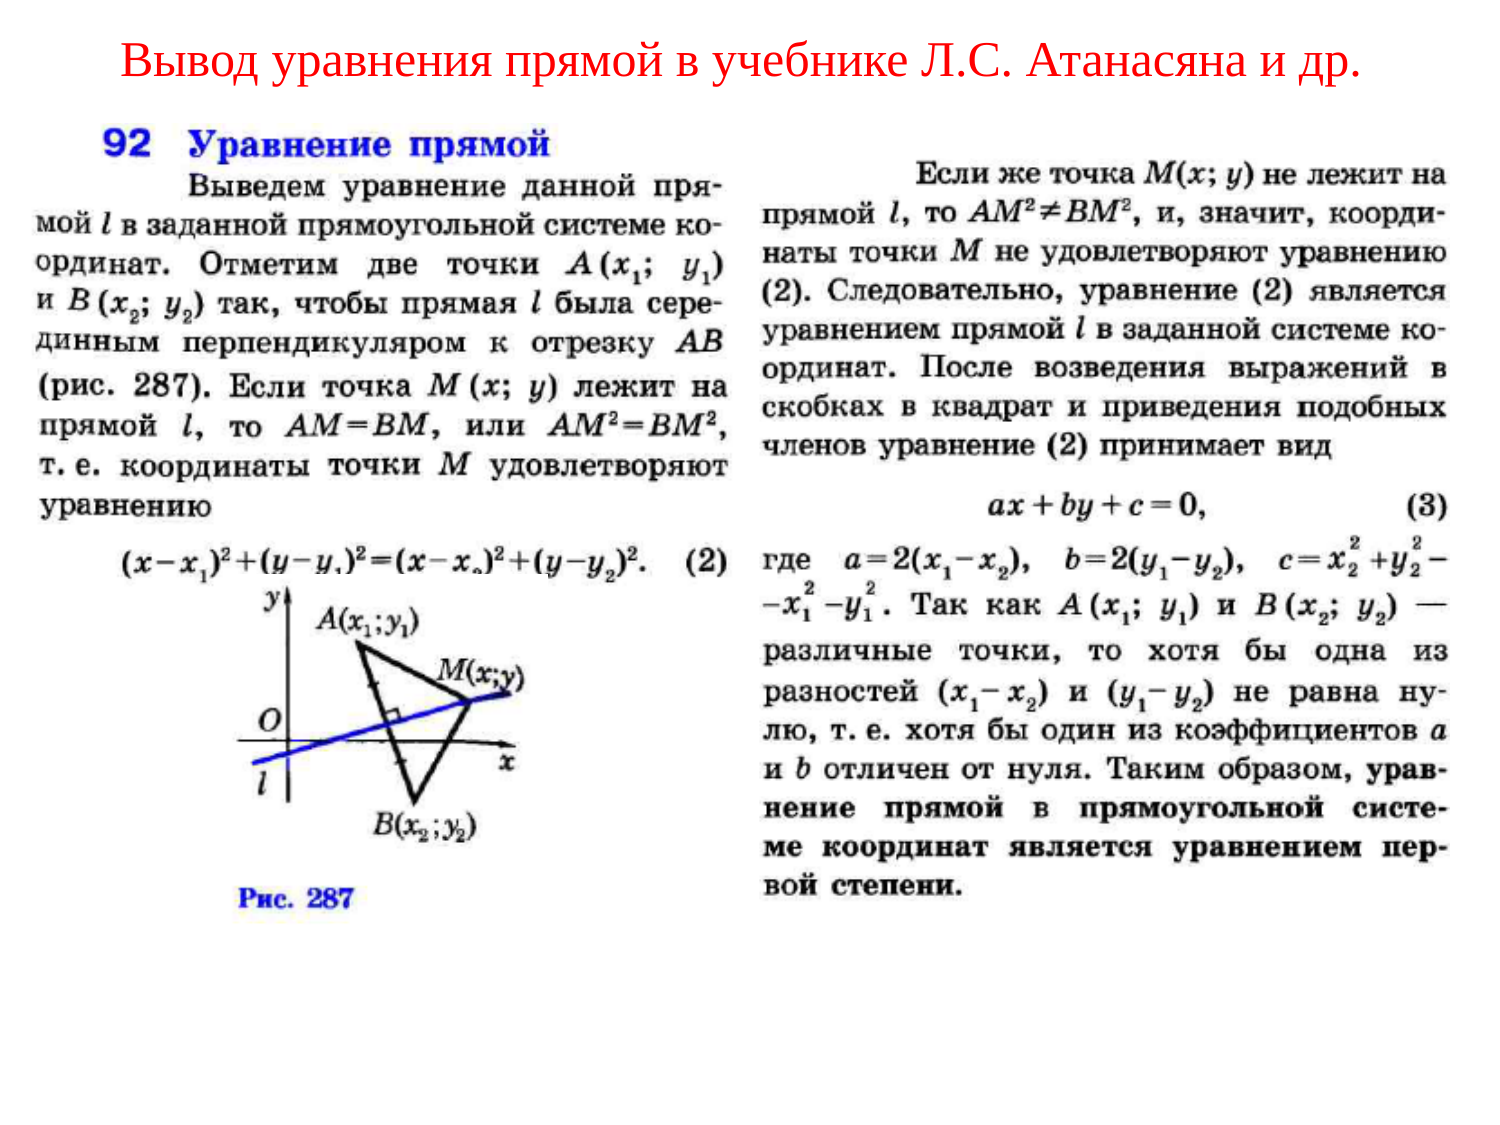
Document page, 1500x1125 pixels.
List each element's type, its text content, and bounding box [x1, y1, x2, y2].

picture [758, 148, 1451, 905]
picture [27, 123, 747, 927]
text_box Вывод уравнения прямой в учебнике Л.С. Атанасяна и др. [0, 19, 1483, 94]
